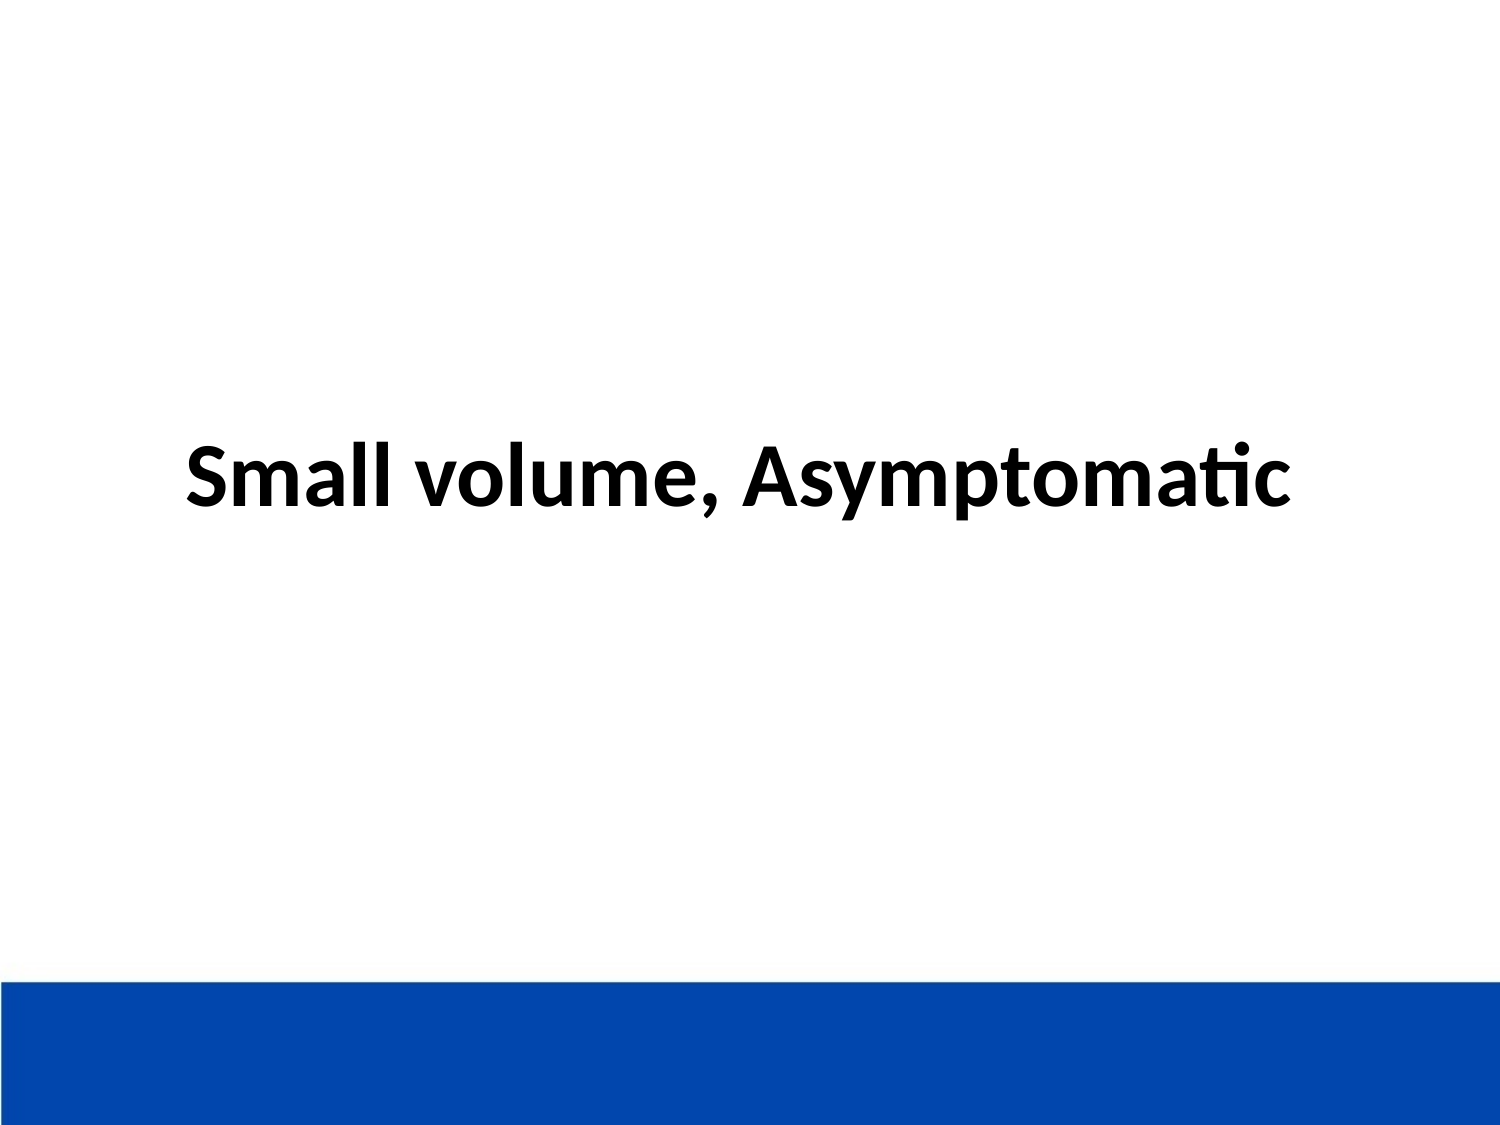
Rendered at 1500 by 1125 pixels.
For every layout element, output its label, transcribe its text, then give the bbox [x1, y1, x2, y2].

picture [0, 0, 1500, 1125]
title Small volume, Asymptomatic [112, 349, 1388, 591]
